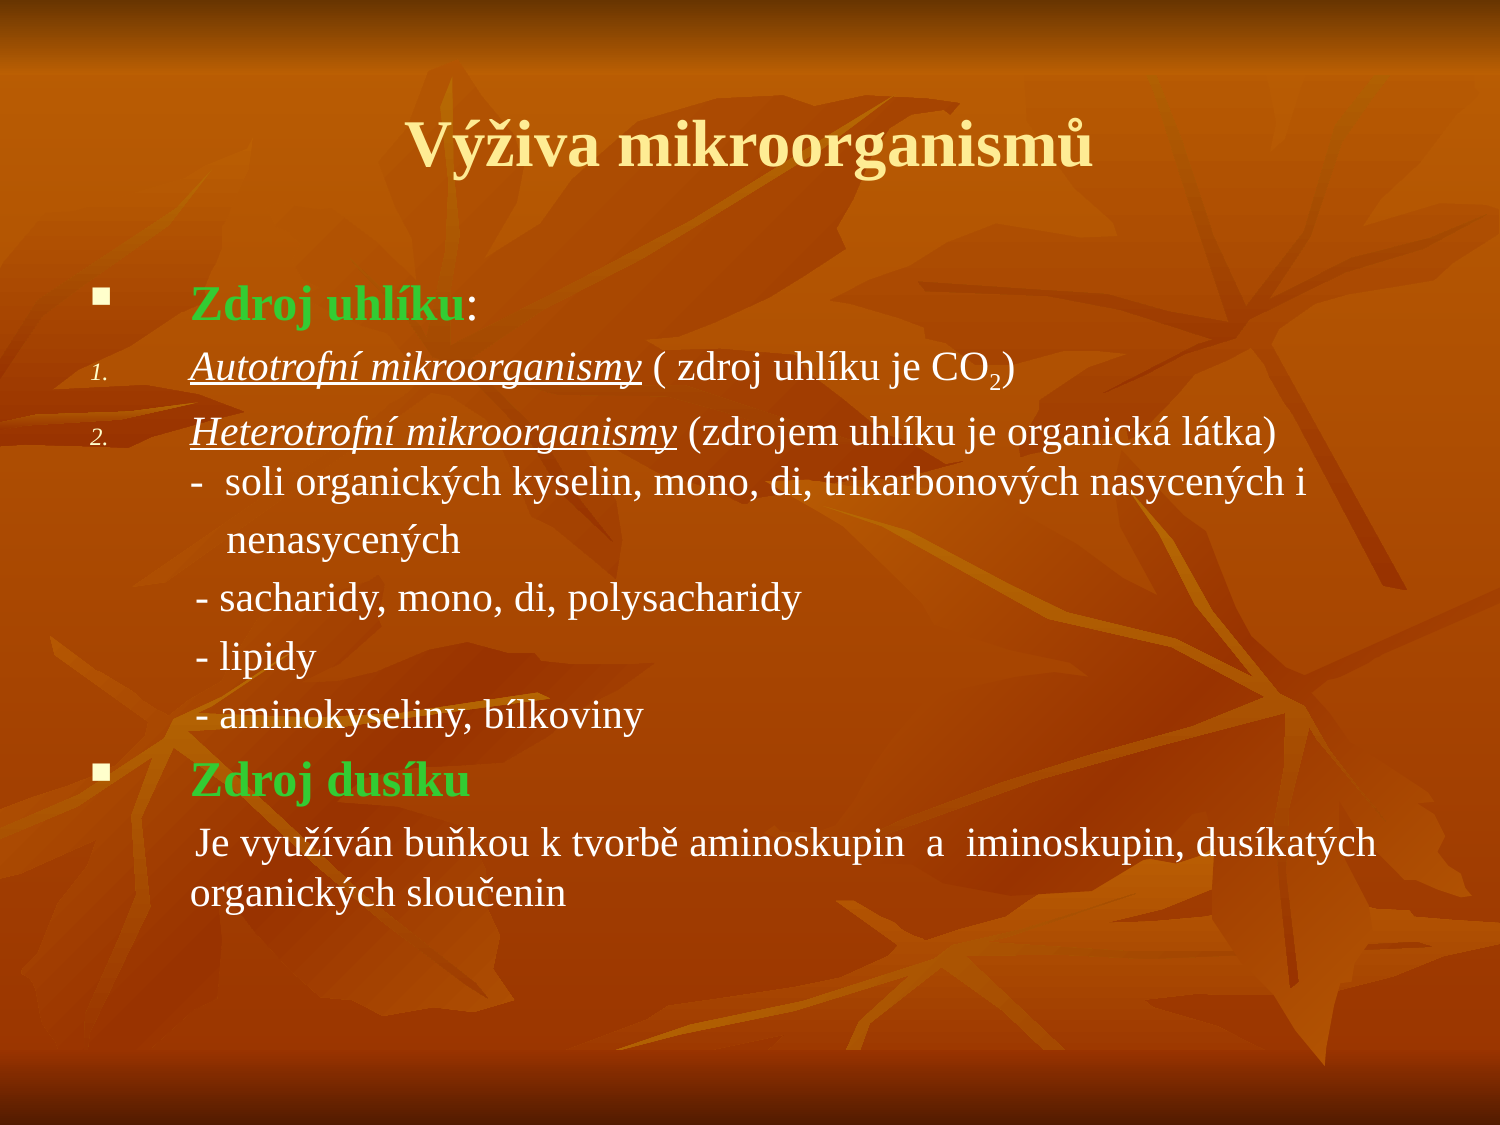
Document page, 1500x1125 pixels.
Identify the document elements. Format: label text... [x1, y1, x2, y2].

list Zdroj uhlíku: Autotrofní mikroorganismy ( zdroj uhlíku je CO2) Heterotrofní mikroorganismy (zdrojem uhlíku je organická látka) - soli organických kyselin, mono, di, trikarbonových nasycených i nenasycených - sacharidy, mono, di, polysacharidy - lipidy - aminokyseliny, bílkoviny Zdroj dusíku Je využíván buňkou k tvorbě aminoskupin a iminoskupin, dusíkatých organických sloučenin [75, 262, 1425, 1006]
title Výživa mikroorganismů [75, 45, 1425, 234]
